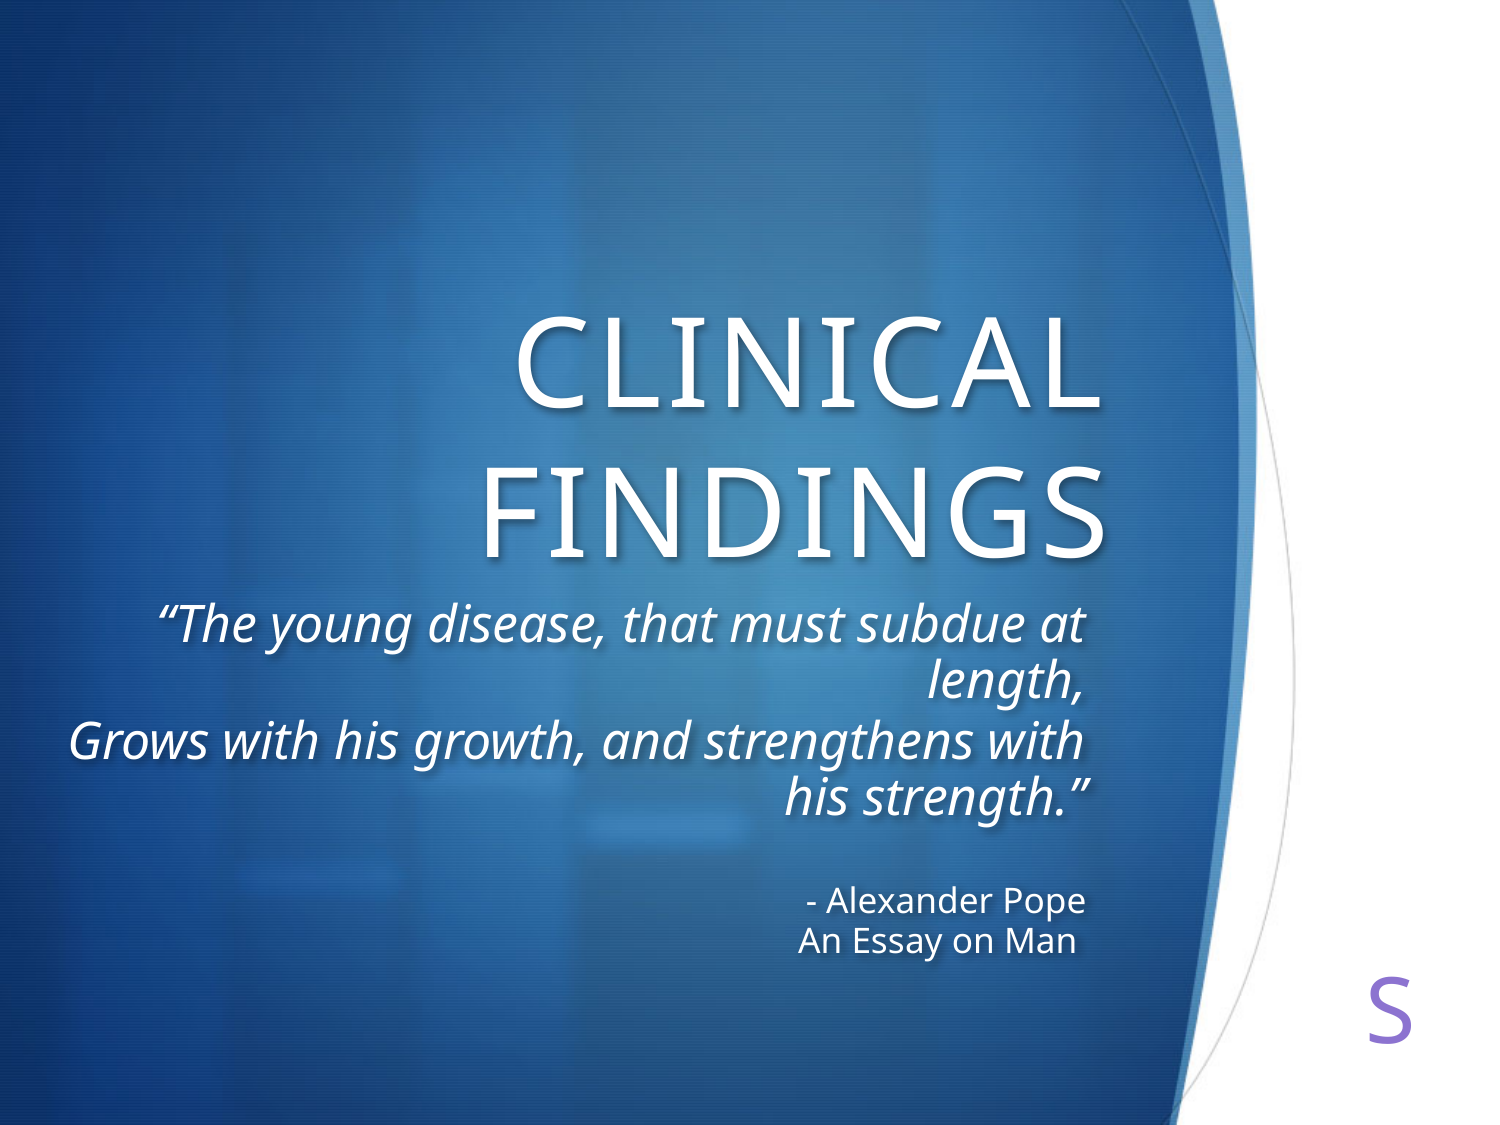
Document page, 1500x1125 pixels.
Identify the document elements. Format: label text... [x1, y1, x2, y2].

list “The young disease, that must subdue at length, Grows with his growth, and strengthens with his strength.” - Alexander Pope An Essay on Man [20, 590, 1103, 969]
title CLINICAL FINDINGS [75, 202, 1125, 591]
picture [0, 0, 1500, 1125]
